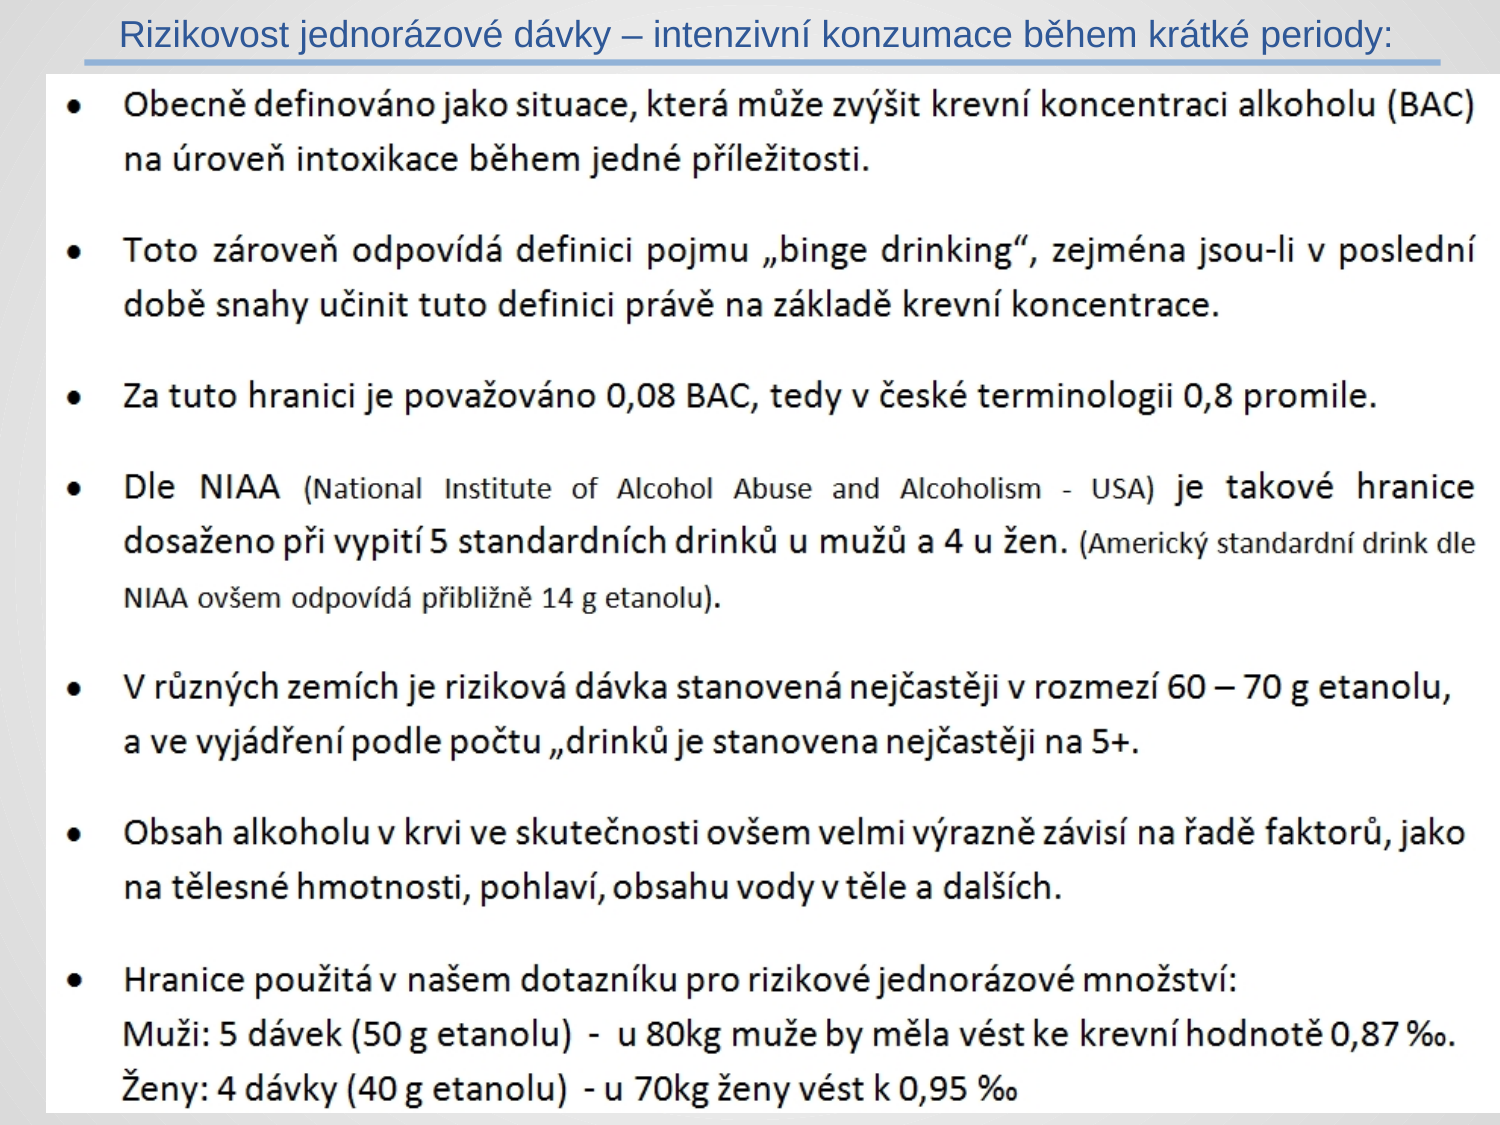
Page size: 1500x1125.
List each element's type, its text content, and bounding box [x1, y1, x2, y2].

title Rizikovost jednorázové dávky – intenzivní konzumace během krátké periody: [75, 12, 1438, 63]
picture [45, 74, 1500, 1113]
